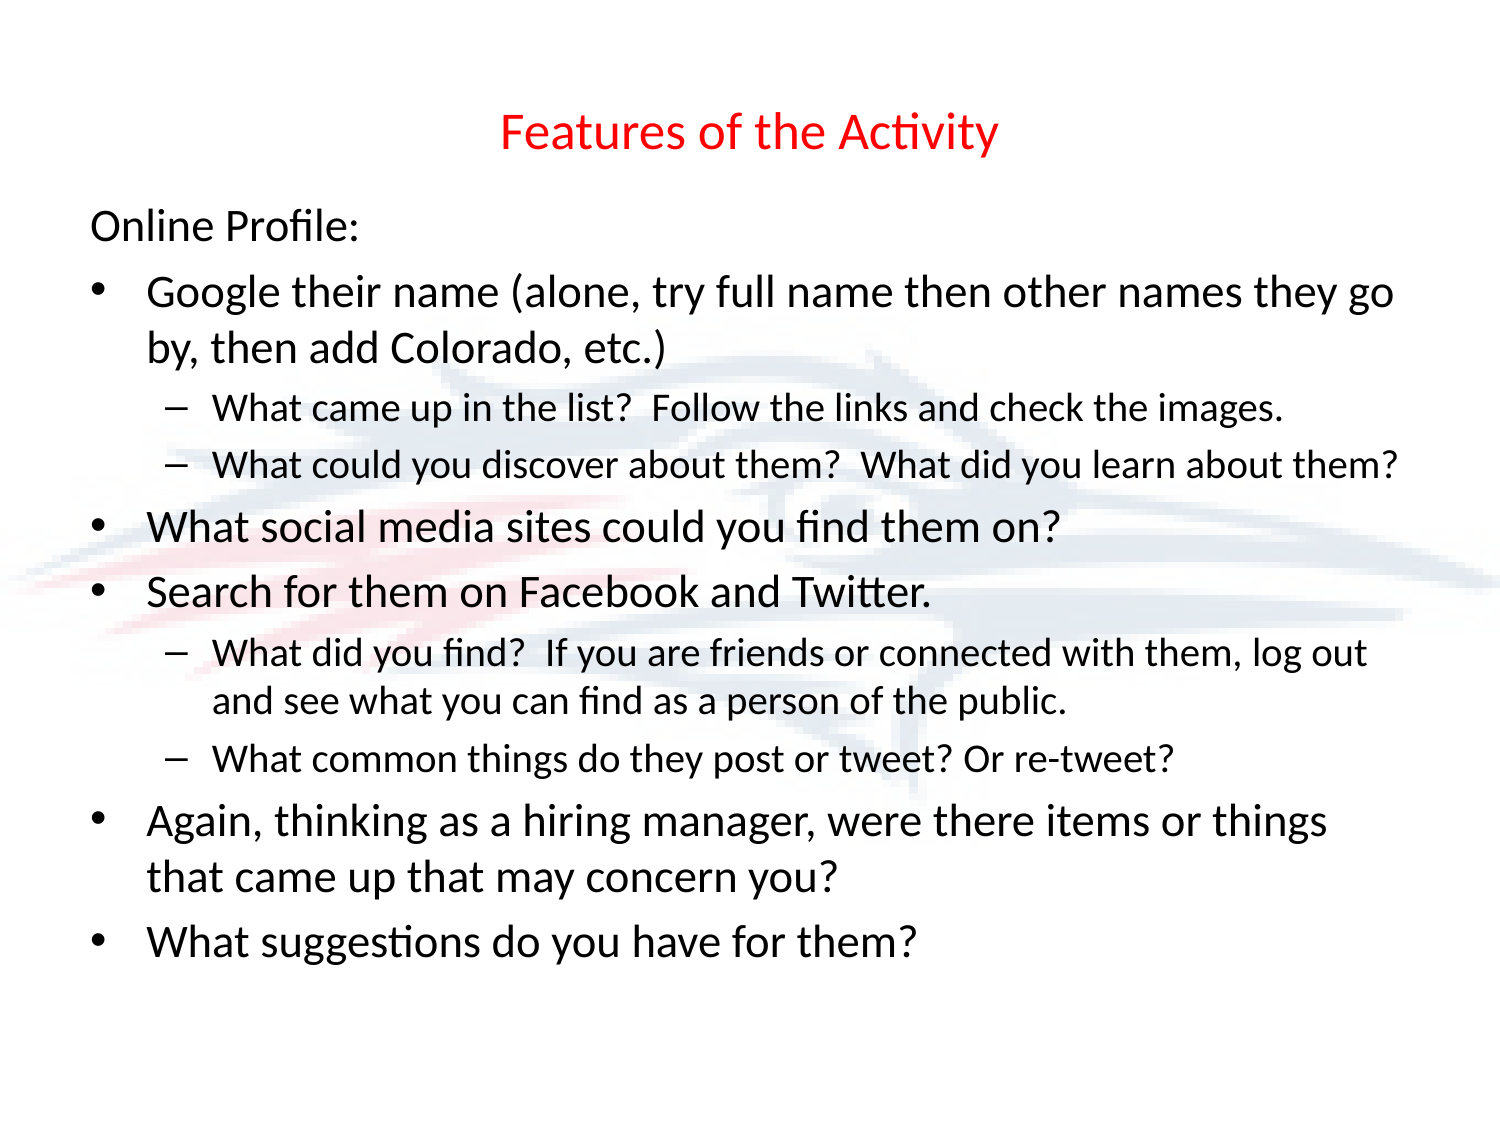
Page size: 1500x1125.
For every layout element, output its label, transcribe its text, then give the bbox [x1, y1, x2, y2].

title Features of the Activity [75, 88, 1425, 187]
list Online Profile: Google their name (alone, try full name then other names they go by, then add Colorado, etc.) What came up in the list? Follow the links and check the images. What could you discover about them? What did you learn about them? What social media sites could you find them on? Search for them on Facebook and Twitter. What did you find? If you are friends or connected with them, log out and see what you can find as a person of the public. What common things do they post or tweet? Or re-tweet? Again, thinking as a hiring manager, were there items or things that came up that may concern you? What suggestions do you have for them? [75, 187, 1425, 1005]
